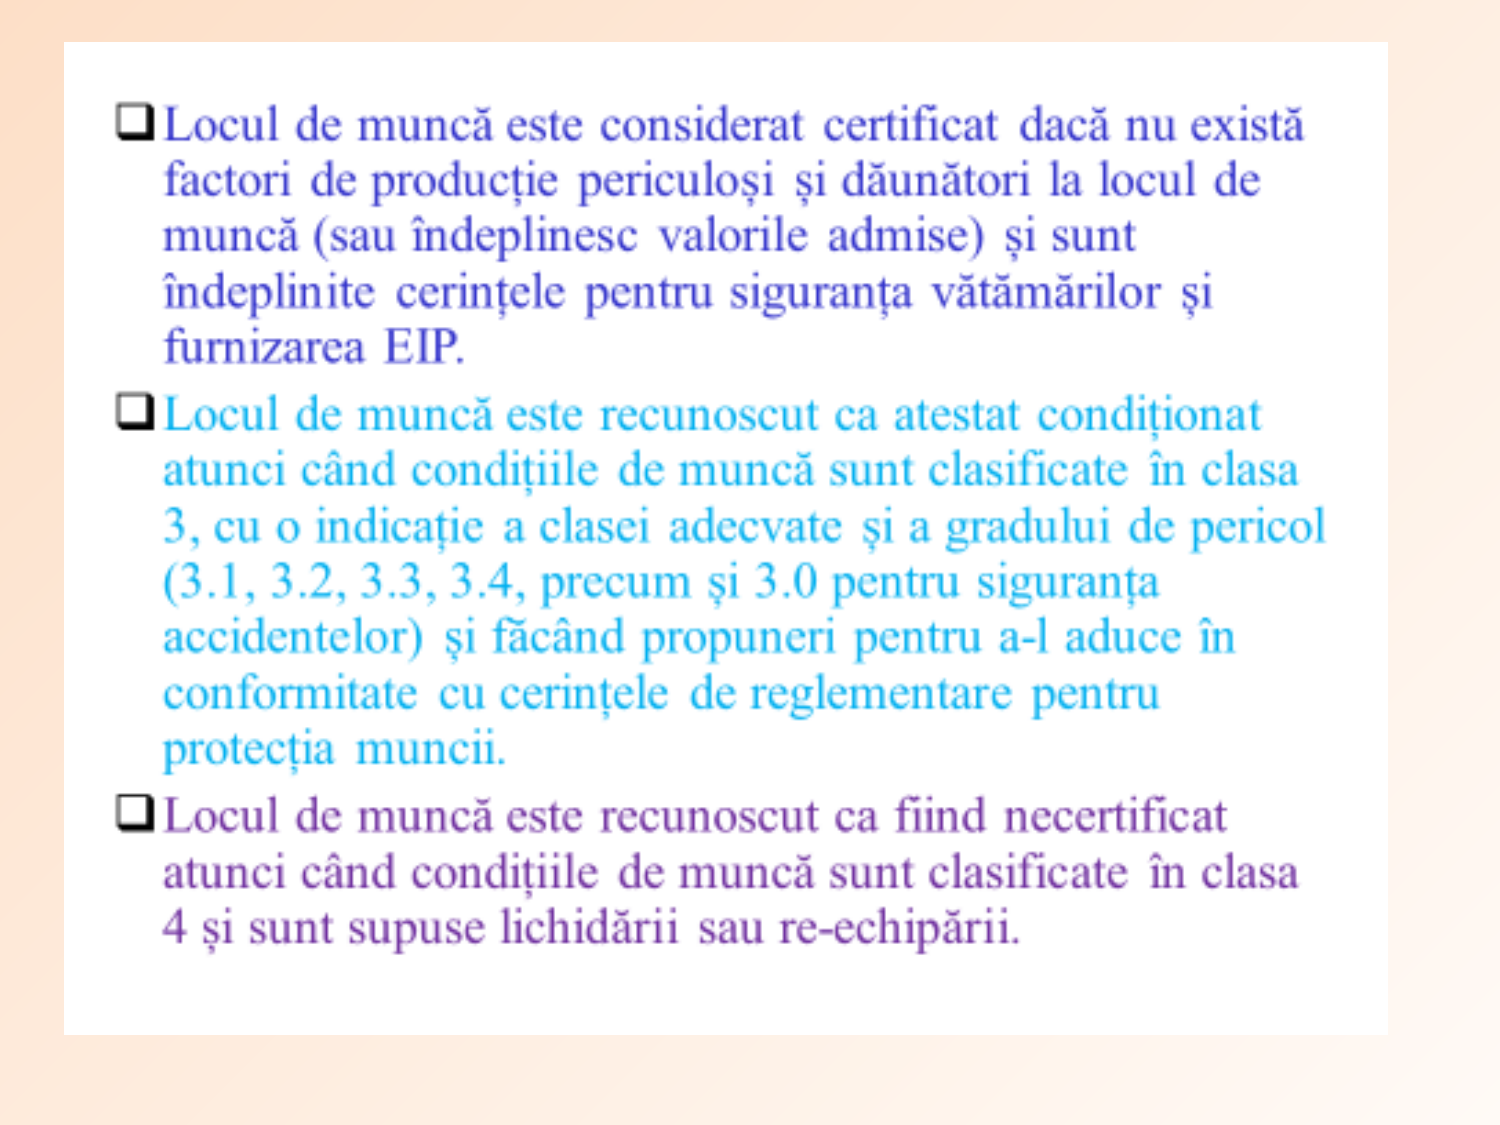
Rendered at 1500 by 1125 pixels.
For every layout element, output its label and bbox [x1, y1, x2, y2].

picture [64, 42, 1389, 1036]
